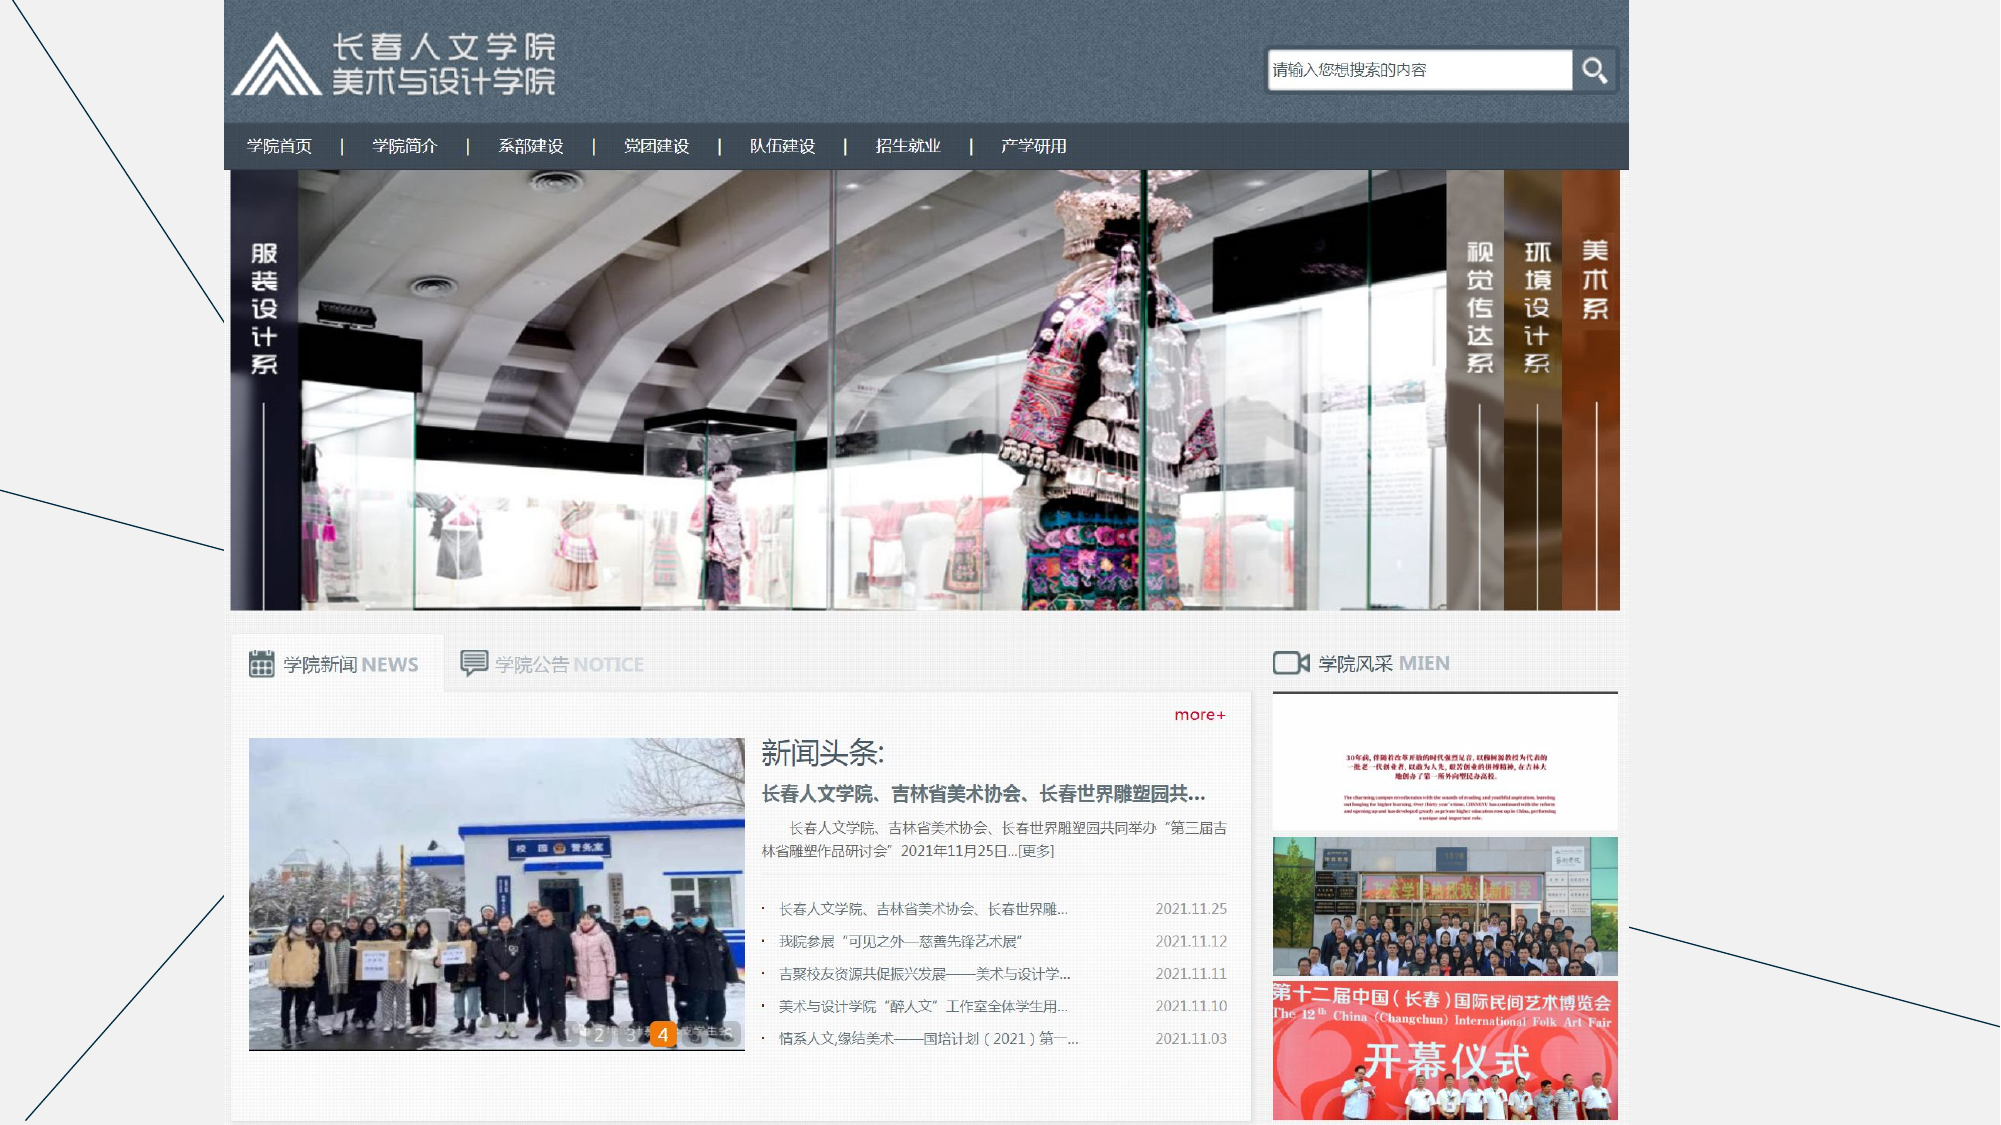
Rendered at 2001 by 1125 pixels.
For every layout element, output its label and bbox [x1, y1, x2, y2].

picture [224, 0, 1630, 1125]
